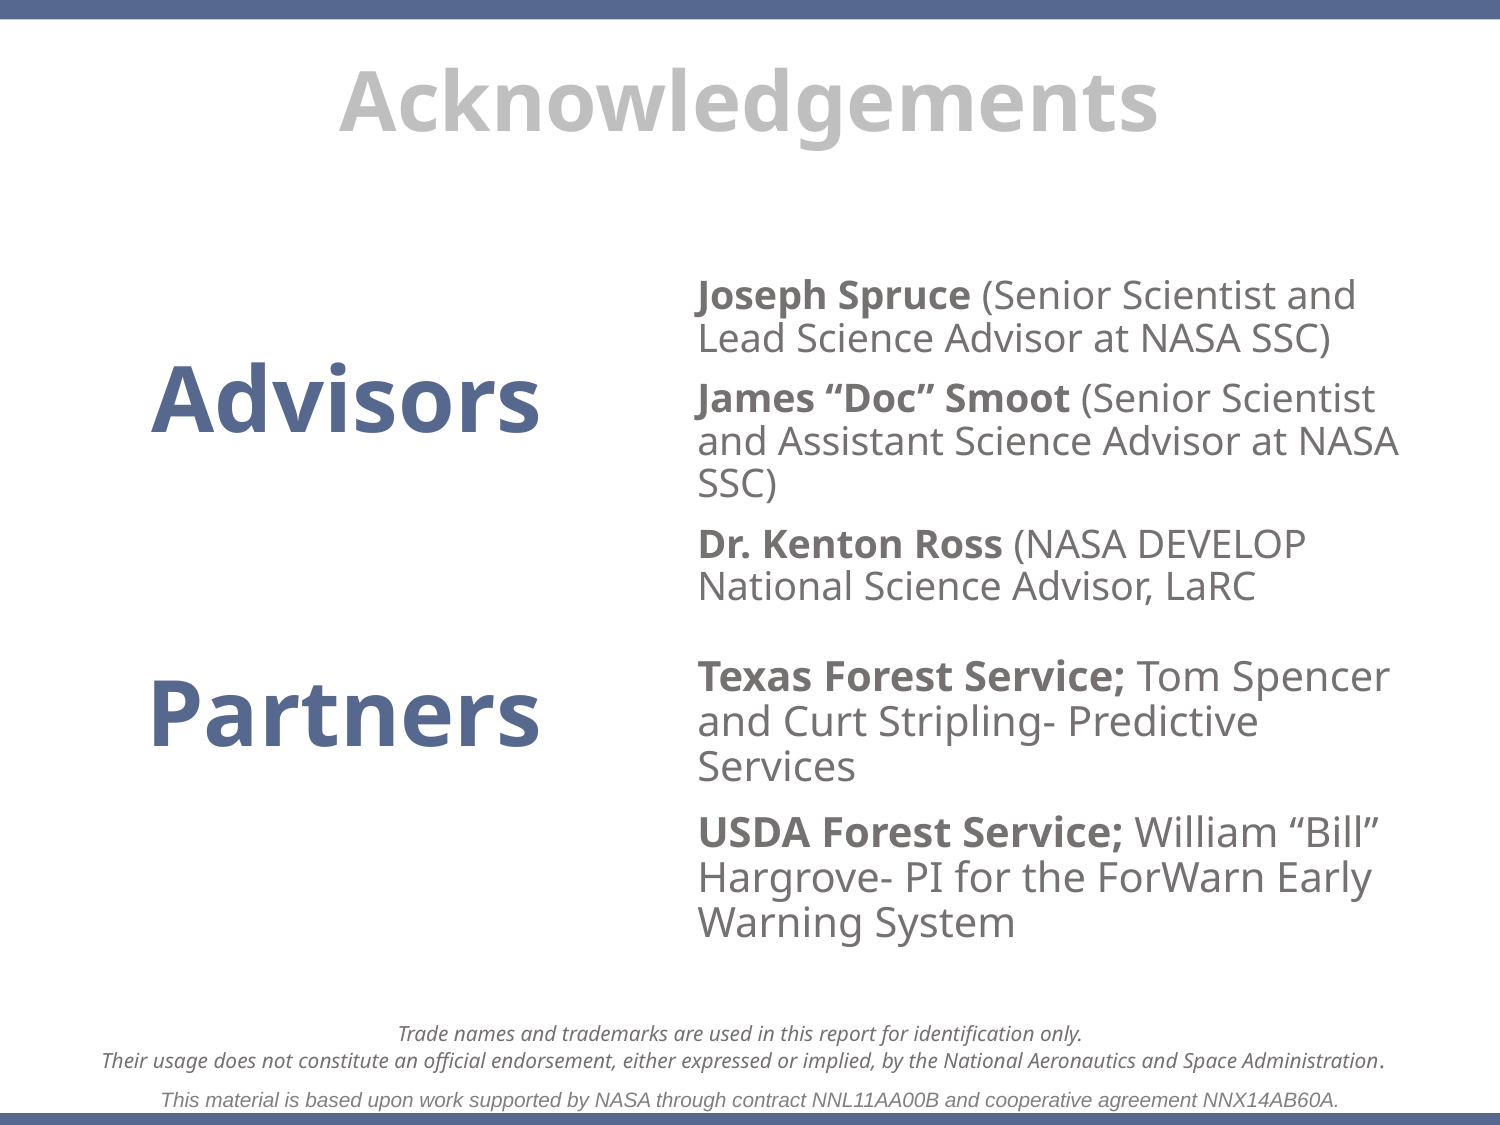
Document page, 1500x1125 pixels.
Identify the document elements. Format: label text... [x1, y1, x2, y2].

text_box Advisors [134, 333, 558, 459]
text_box Partners [65, 647, 558, 773]
list Joseph Spruce (Senior Scientist and Lead Science Advisor at NASA SSC) James “Doc” Smoot (Senior Scientist and Assistant Science Advisor at NASA SSC) Dr. Kenton Ross (NASA DEVELOP National Science Advisor, LaRC [682, 268, 1424, 621]
list Texas Forest Service; Tom Spencer and Curt Stripling- Predictive Services USDA Forest Service; William “Bill” Hargrove- PI for the ForWarn Early Warning System [682, 647, 1423, 1014]
text_box Trade names and trademarks are used in this report for identification only. Their usage does not constitute an official endorsement, either expressed or implied, by the National Aeronautics and Space Administration. [86, 1013, 1400, 1081]
